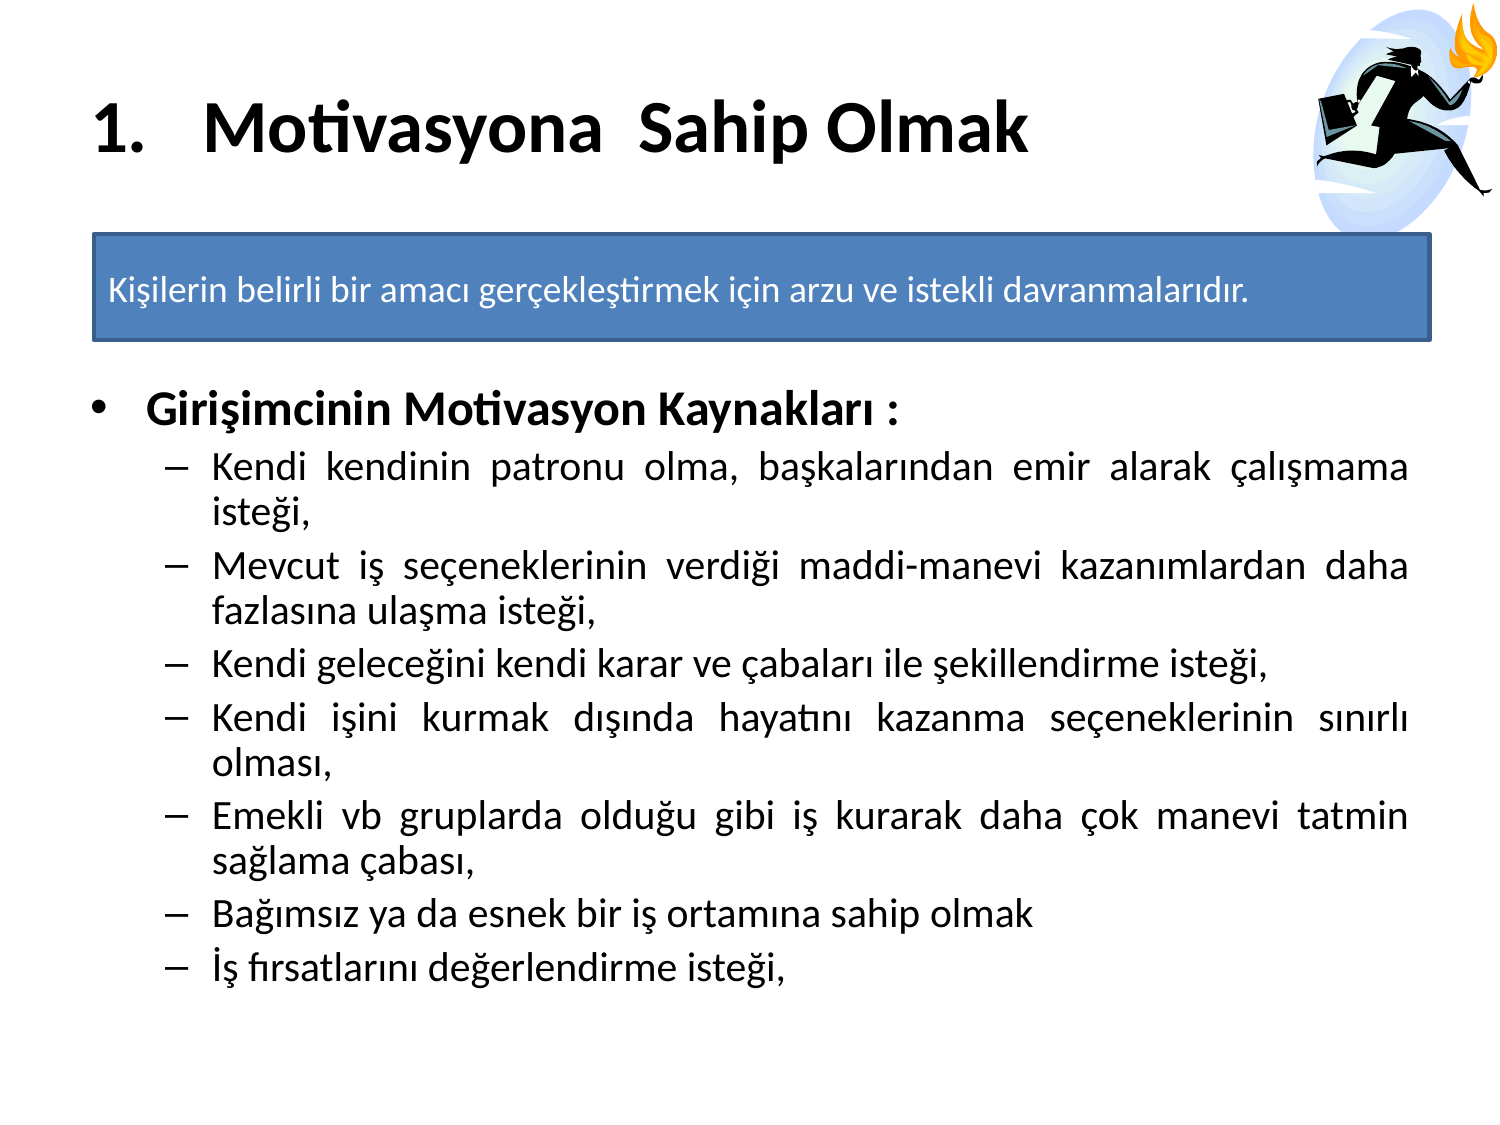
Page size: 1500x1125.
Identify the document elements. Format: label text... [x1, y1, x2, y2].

list Girişimcinin Motivasyon Kaynakları : Kendi kendinin patronu olma, başkalarından emir alarak çalışmama isteği, Mevcut iş seçeneklerinin verdiği maddi-manevi kazanımlardan daha fazlasına ulaşma isteği, Kendi geleceğini kendi karar ve çabaları ile şekillendirme isteği, Kendi işini kurmak dışında hayatını kazanma seçeneklerinin sınırlı olması, Emekli vb gruplarda olduğu gibi iş kurarak daha çok manevi tatmin sağlama çabası, Bağımsız ya da esnek bir iş ortamına sahip olmak İş fırsatlarını değerlendirme isteği, [75, 375, 1425, 1055]
title Motivasyona Sahip Olmak [75, 45, 1305, 200]
text_box Kişilerin belirli bir amacı gerçekleştirmek için arzu ve istekli davranmalarıdır. [92, 232, 1432, 342]
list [1310, 0, 1500, 244]
